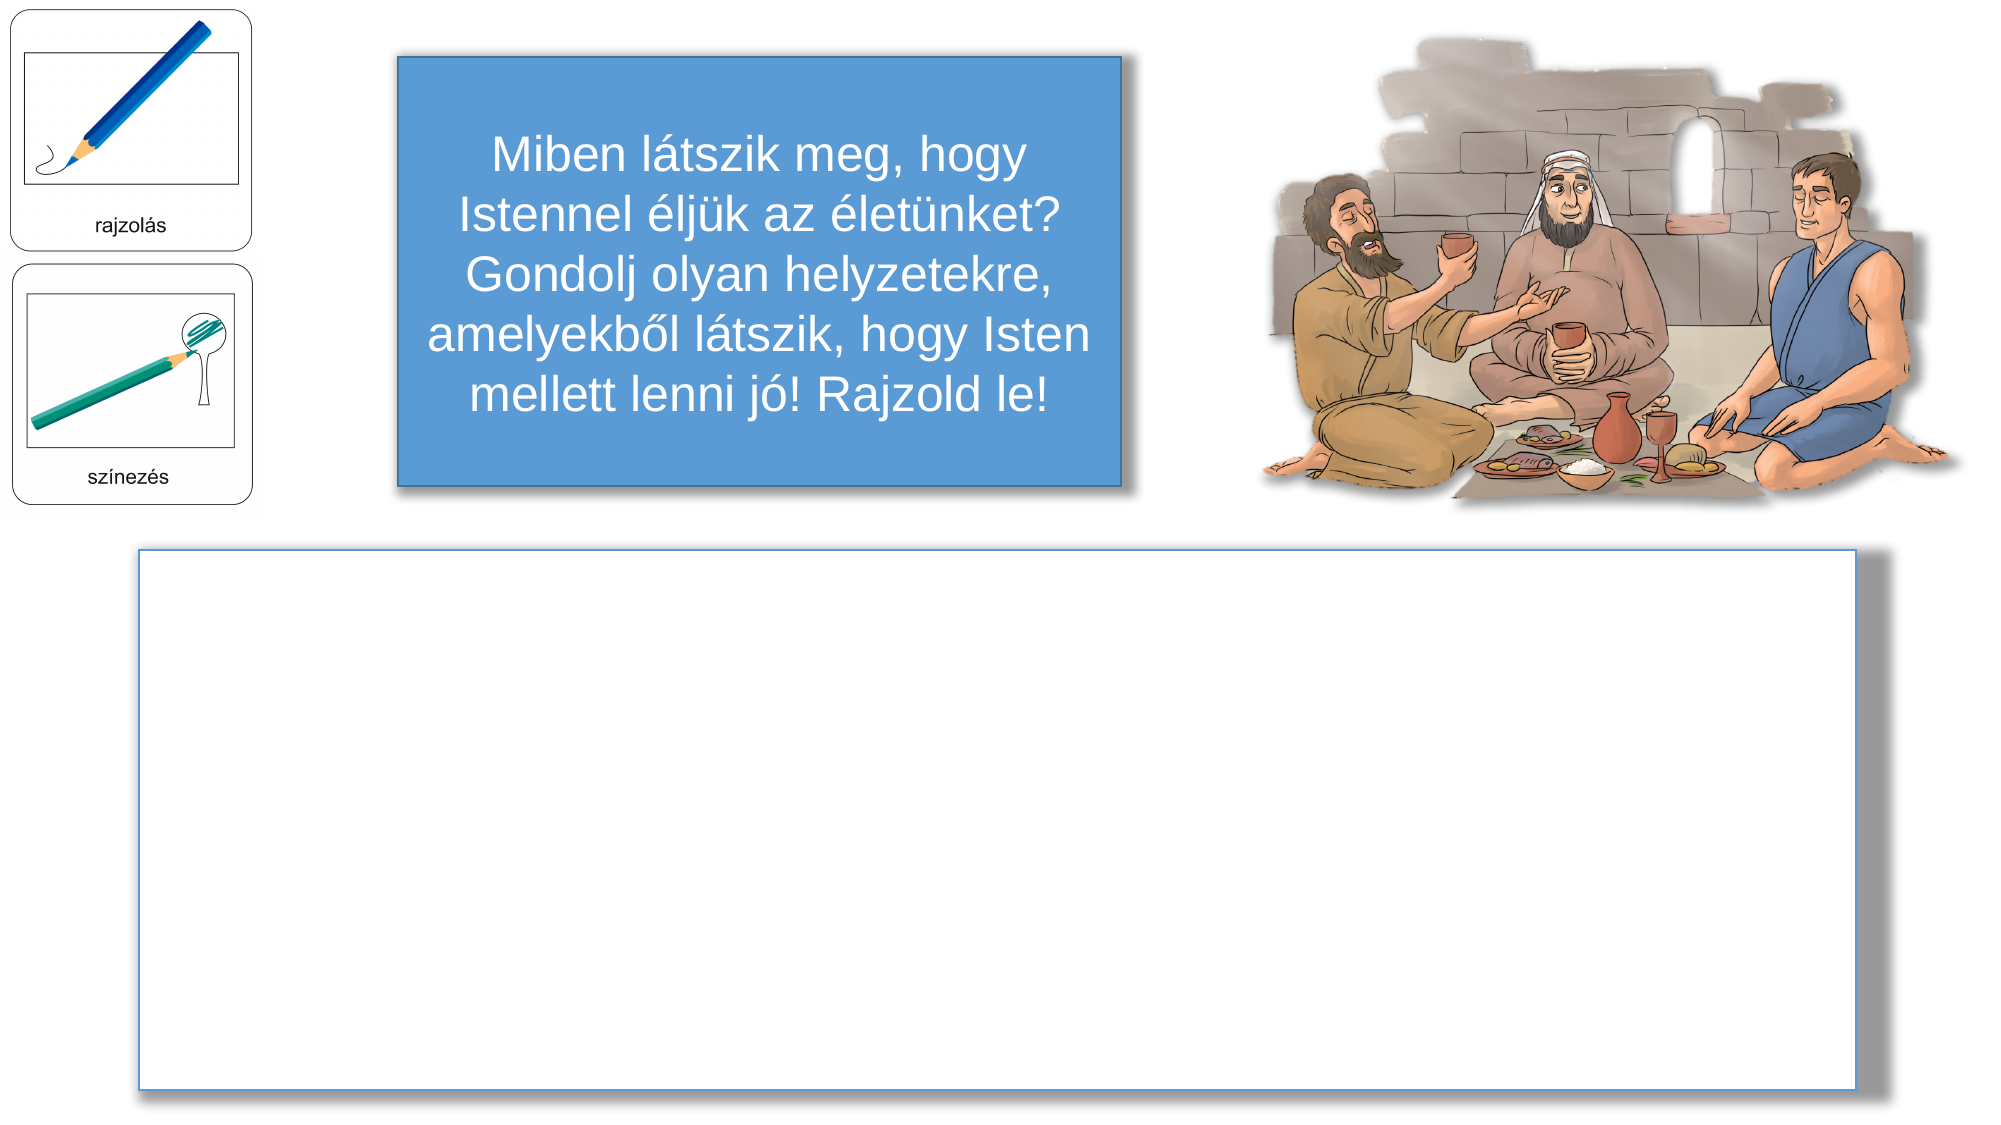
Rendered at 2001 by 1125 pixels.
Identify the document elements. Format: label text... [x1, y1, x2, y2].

picture [1256, 30, 1954, 512]
text_box Miben látszik meg, hogy Istennel éljük az életünket? Gondolj olyan helyzetekre, amelyekből látszik, hogy Isten mellett lenni jó! Rajzold le! [397, 56, 1122, 487]
picture [0, 0, 264, 517]
text_box [138, 549, 1857, 1091]
